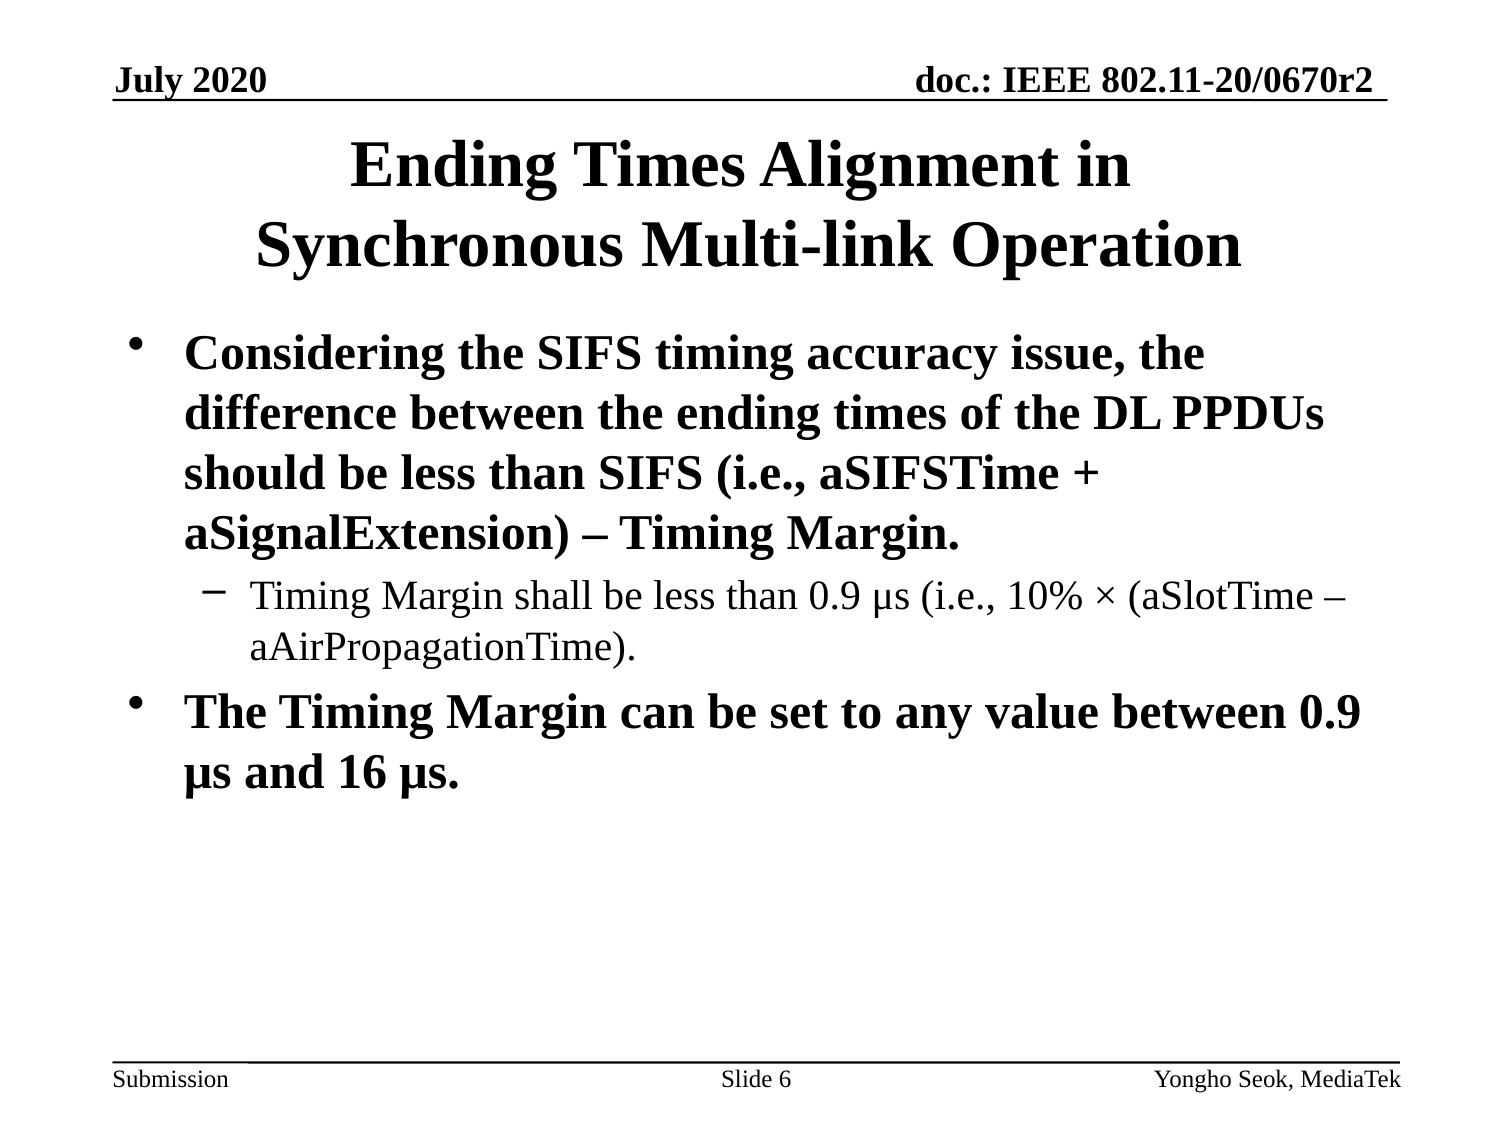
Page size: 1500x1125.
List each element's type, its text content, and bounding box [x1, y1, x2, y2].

slide_number Slide 6 [712, 1061, 800, 1093]
list Considering the SIFS timing accuracy issue, the difference between the ending times of the DL PPDUs should be less than SIFS (i.e., aSIFSTime + aSignalExtension) – Timing Margin. Timing Margin shall be less than 0.9 μs (i.e., 10% × (aSlotTime – aAirPropagationTime). The Timing Margin can be set to any value between 0.9 μs and 16 μs. [112, 312, 1388, 988]
title Ending Times Alignment in Synchronous Multi-link Operation [0, 112, 1500, 288]
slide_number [114, 54, 270, 101]
footer Yongho Seok, MediaTek [1150, 1061, 1402, 1093]
